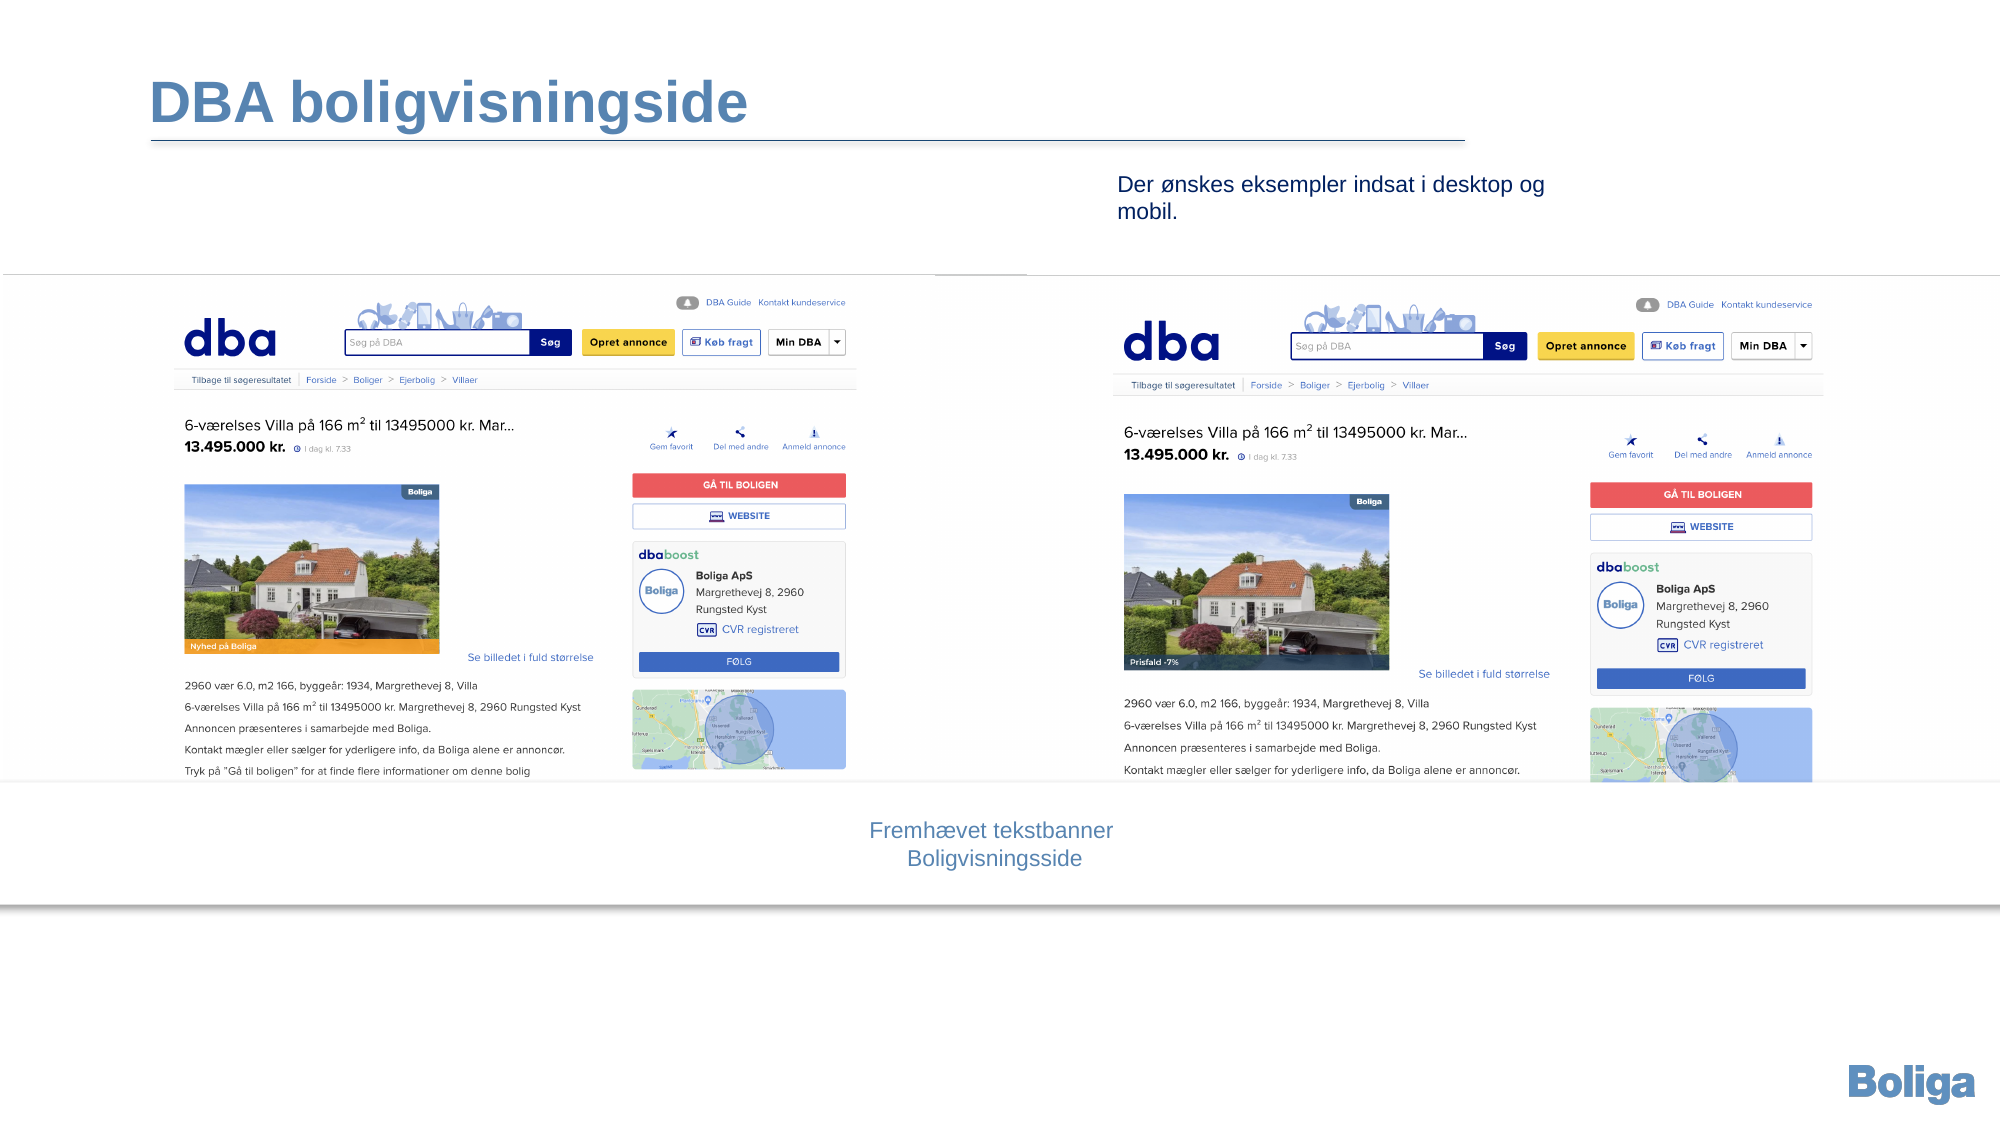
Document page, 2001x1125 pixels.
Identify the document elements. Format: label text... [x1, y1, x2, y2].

picture [3, 274, 2000, 842]
text_box Fremhævet tekstbanner Boligvisningsside [0, 823, 2000, 907]
title DBA boligvisningside [149, 36, 1850, 171]
text_box Der ønskes eksempler indsat i desktop og mobil. [1102, 162, 1625, 260]
picture [1848, 1065, 1976, 1105]
